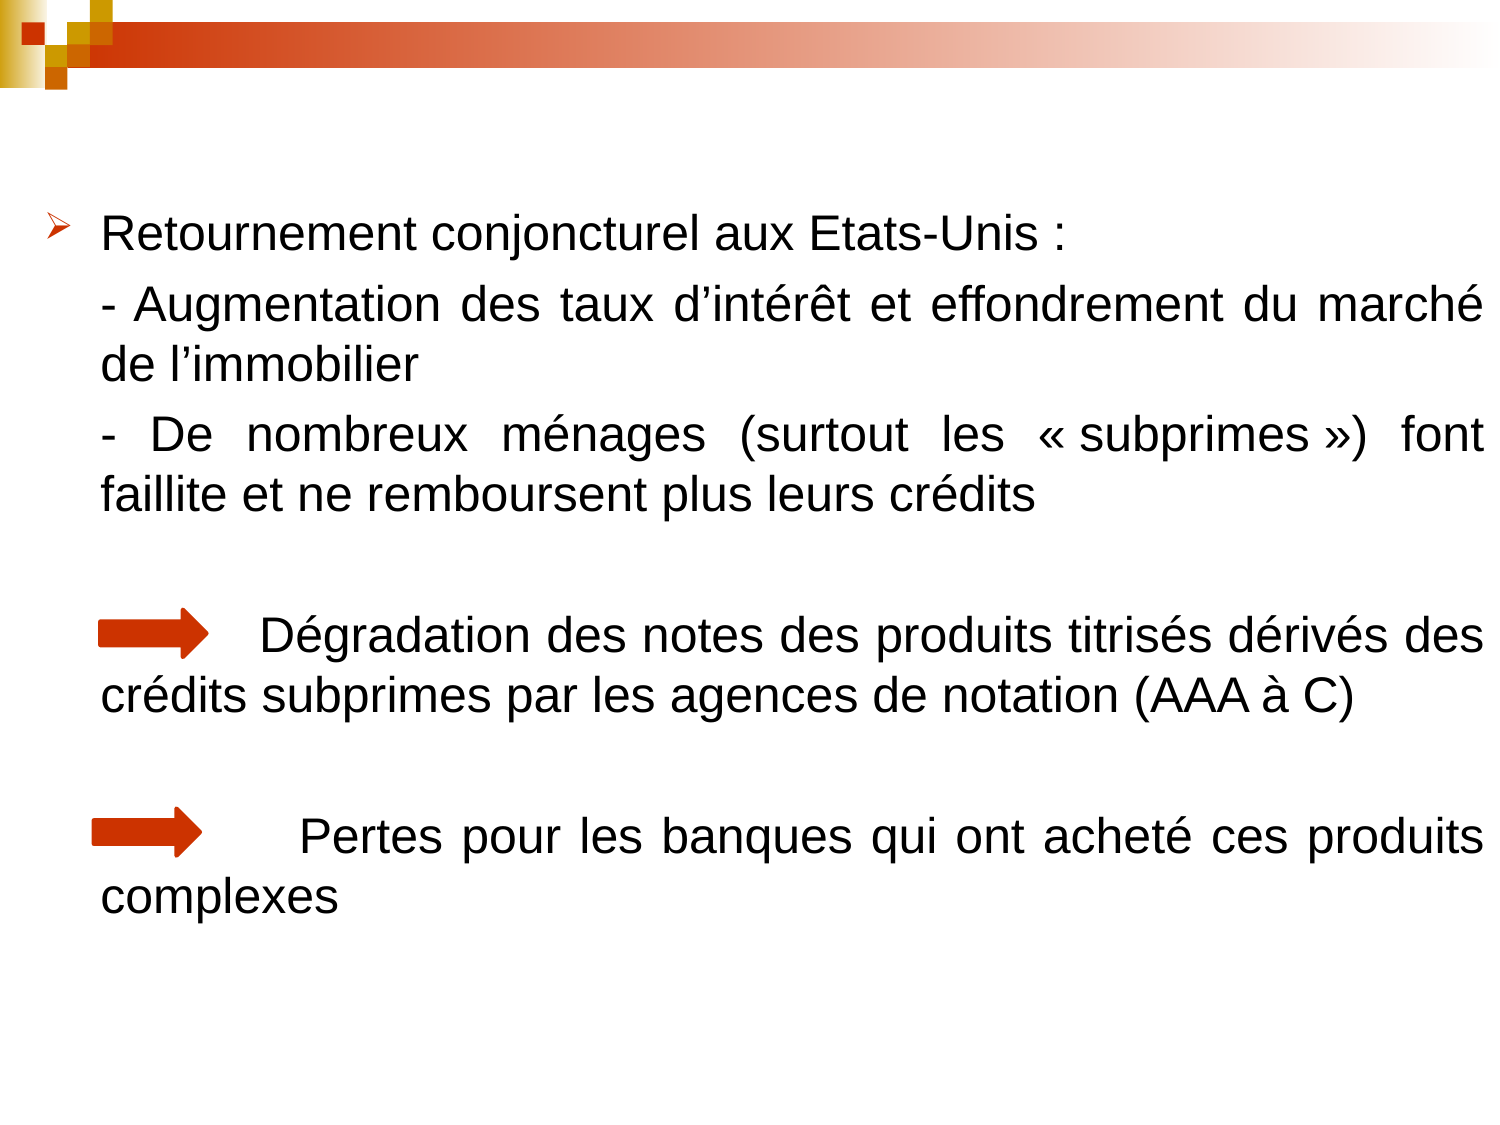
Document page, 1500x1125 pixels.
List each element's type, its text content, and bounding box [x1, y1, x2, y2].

text_box Retournement conjoncturel aux Etats-Unis : - Augmentation des taux d’intérêt et effondrement du marché de l’immobilier - De nombreux ménages (surtout les « subprimes ») font faillite et ne remboursent plus leurs crédits Dégradation des notes des produits titrisés dérivés des crédits subprimes par les agences de notation (AAA à C) Pertes pour les banques qui ont acheté ces produits complexes [29, 122, 1500, 988]
text_box [98, 607, 209, 659]
text_box [91, 806, 203, 858]
